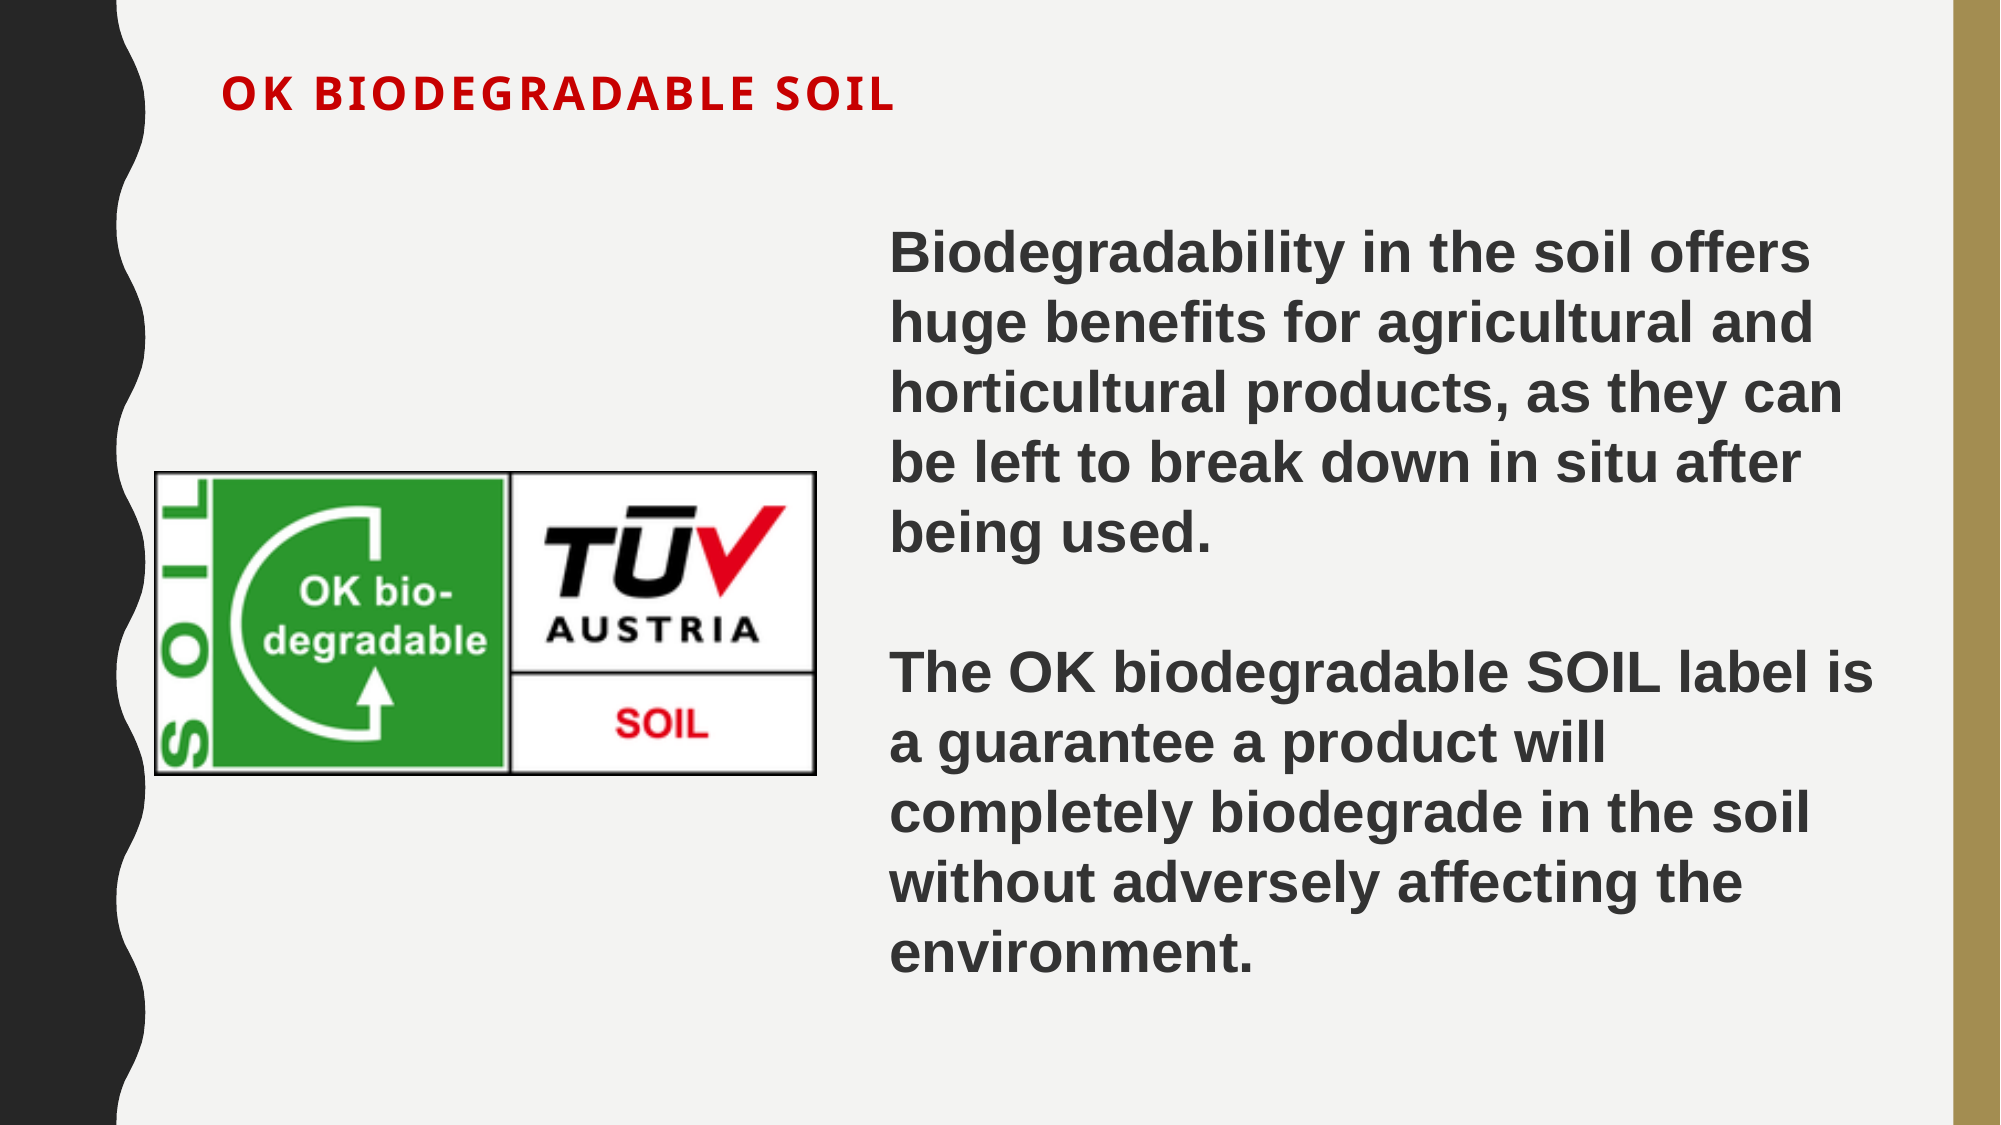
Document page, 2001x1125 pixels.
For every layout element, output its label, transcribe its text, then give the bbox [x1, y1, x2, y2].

title OK biodegradable SOIL [205, 62, 1875, 186]
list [154, 471, 817, 776]
text_box Biodegradability in the soil offers huge benefits for agricultural and horticultural products, as they can be left to break down in situ after being used. The OK biodegradable SOIL label is a guarantee a product will completely biodegrade in the soil without adversely affecting the environment. [874, 207, 1929, 992]
